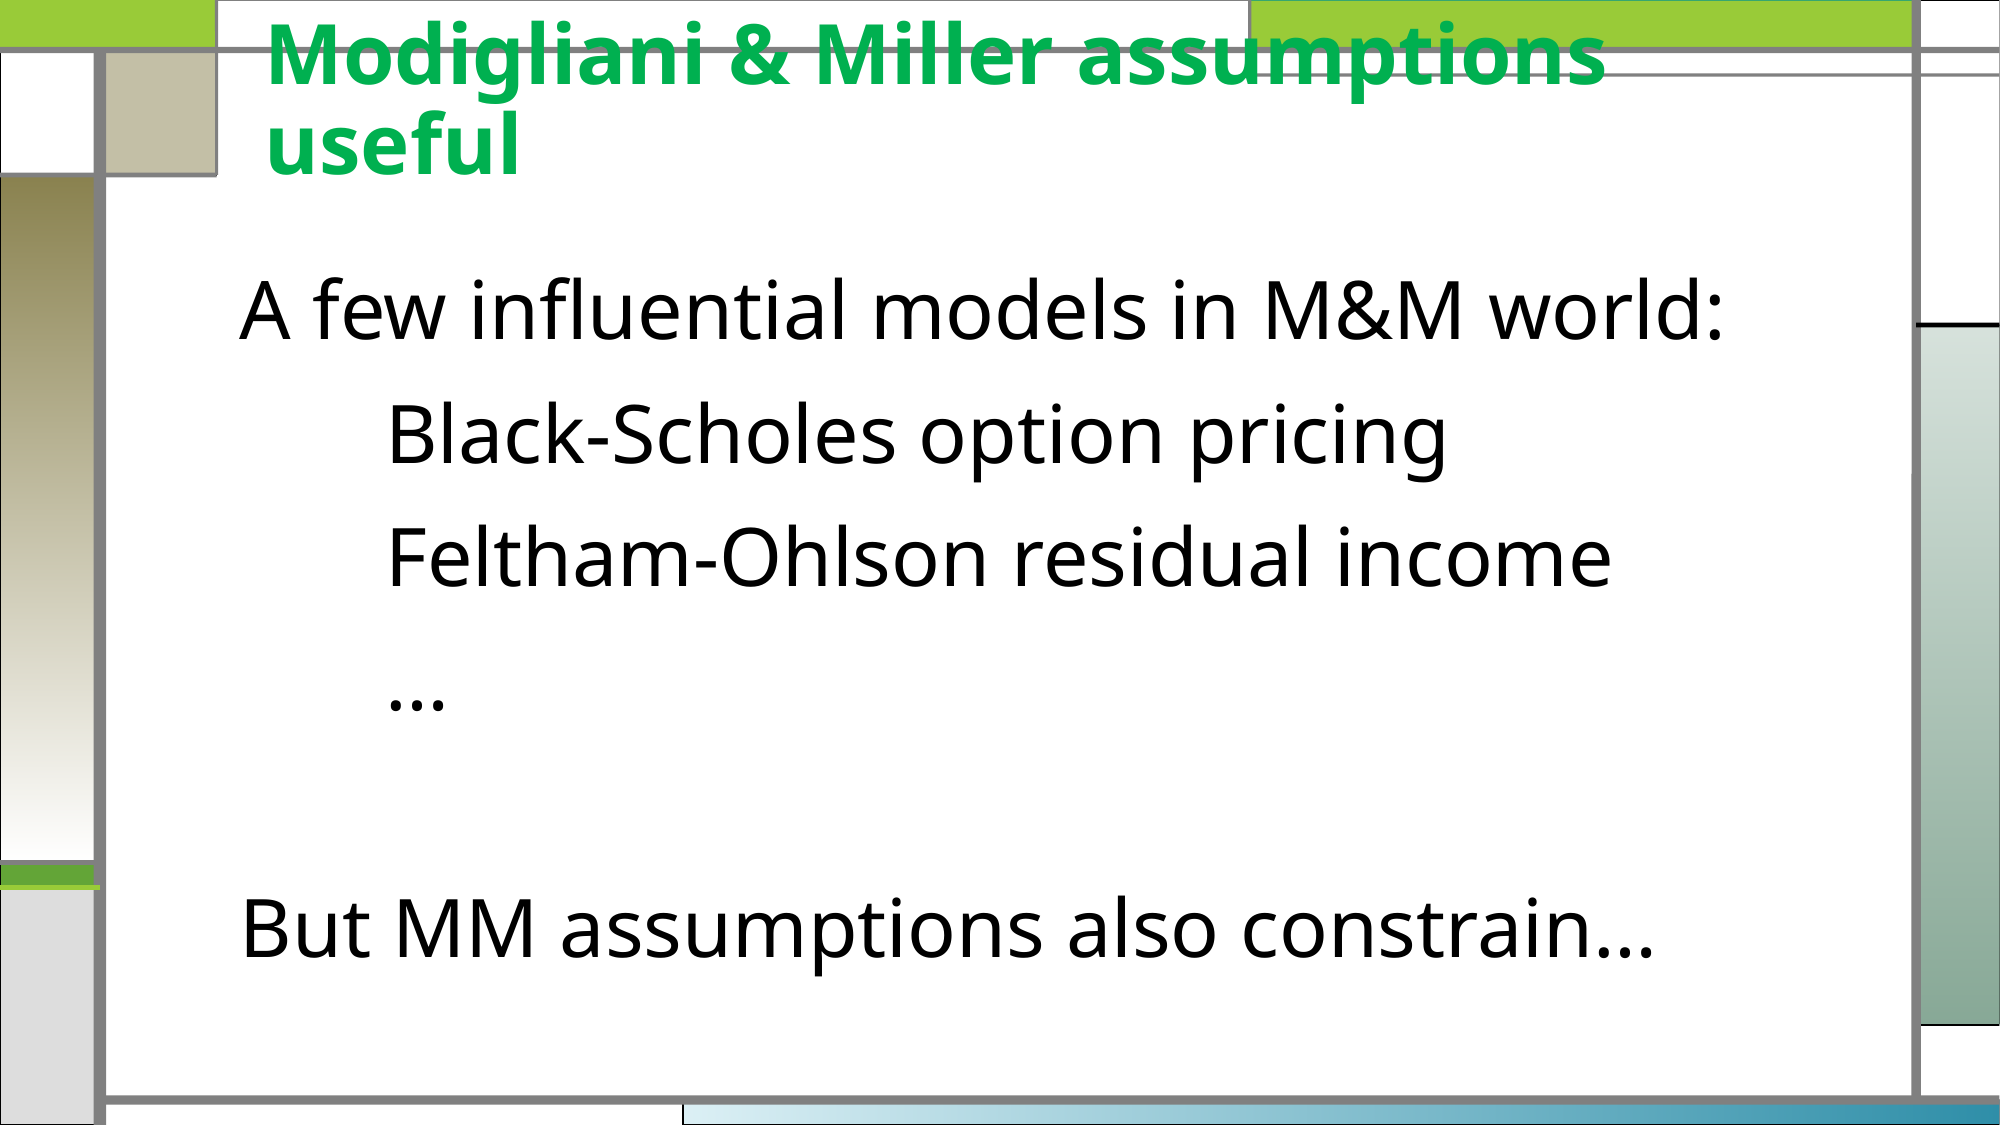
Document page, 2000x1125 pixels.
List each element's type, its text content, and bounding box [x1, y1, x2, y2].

title Modigliani & Miller assumptions useful [249, 87, 1825, 200]
list A few influential models in M&M world: Black-Scholes option pricing Feltham-Ohlson residual income … But MM assumptions also constrain… [224, 262, 1825, 988]
